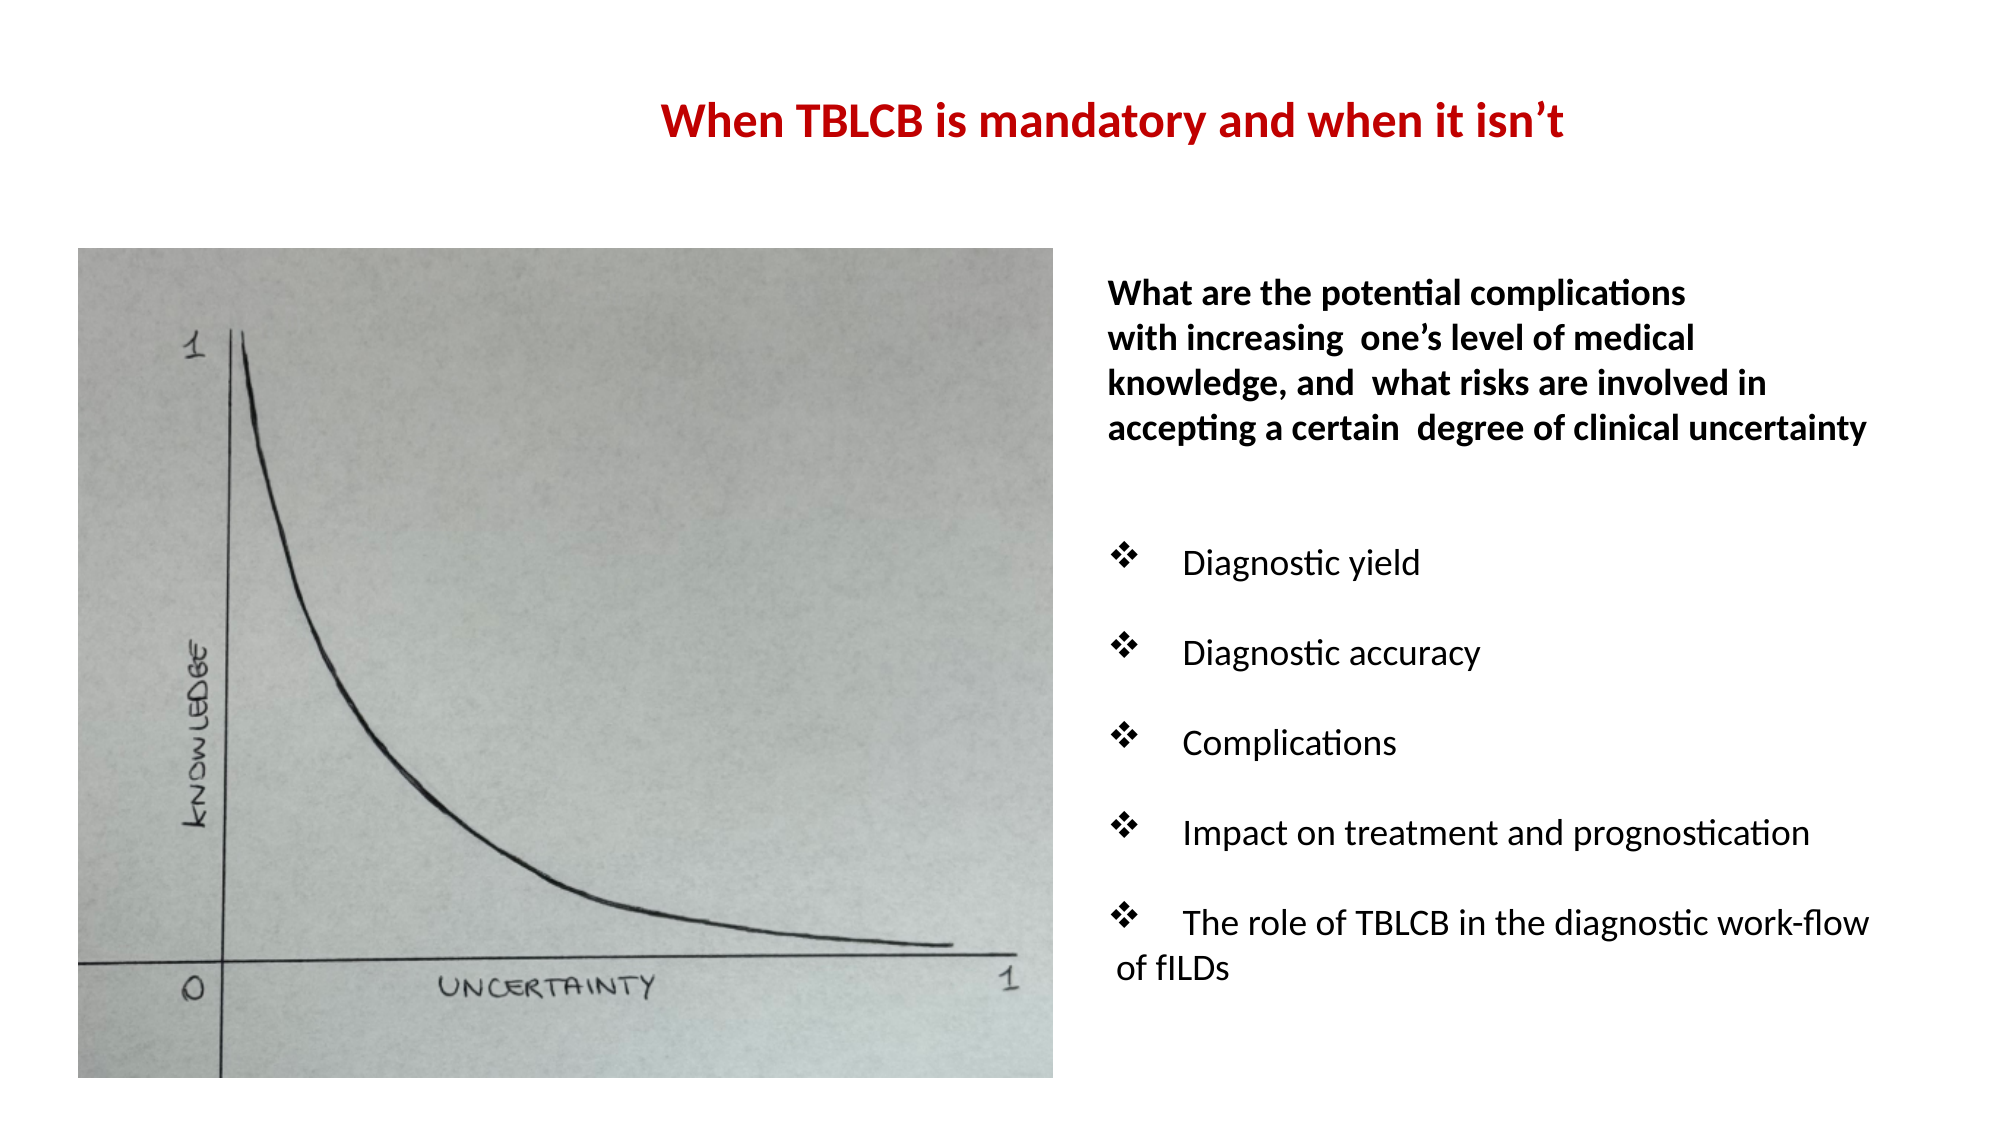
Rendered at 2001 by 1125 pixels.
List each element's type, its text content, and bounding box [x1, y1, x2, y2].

text_box When TBLCB is mandatory and when it isn’t [645, 80, 1581, 155]
picture [78, 248, 1053, 1078]
text_box What are the potential complications with increasing one’s level of medical knowledge, and what risks are involved in accepting a certain degree of clinical uncertainty Diagnostic yield Diagnostic accuracy Complications Impact on treatment and prognostication The role of TBLCB in the diagnostic work-flow of fILDs [1092, 215, 1894, 1040]
